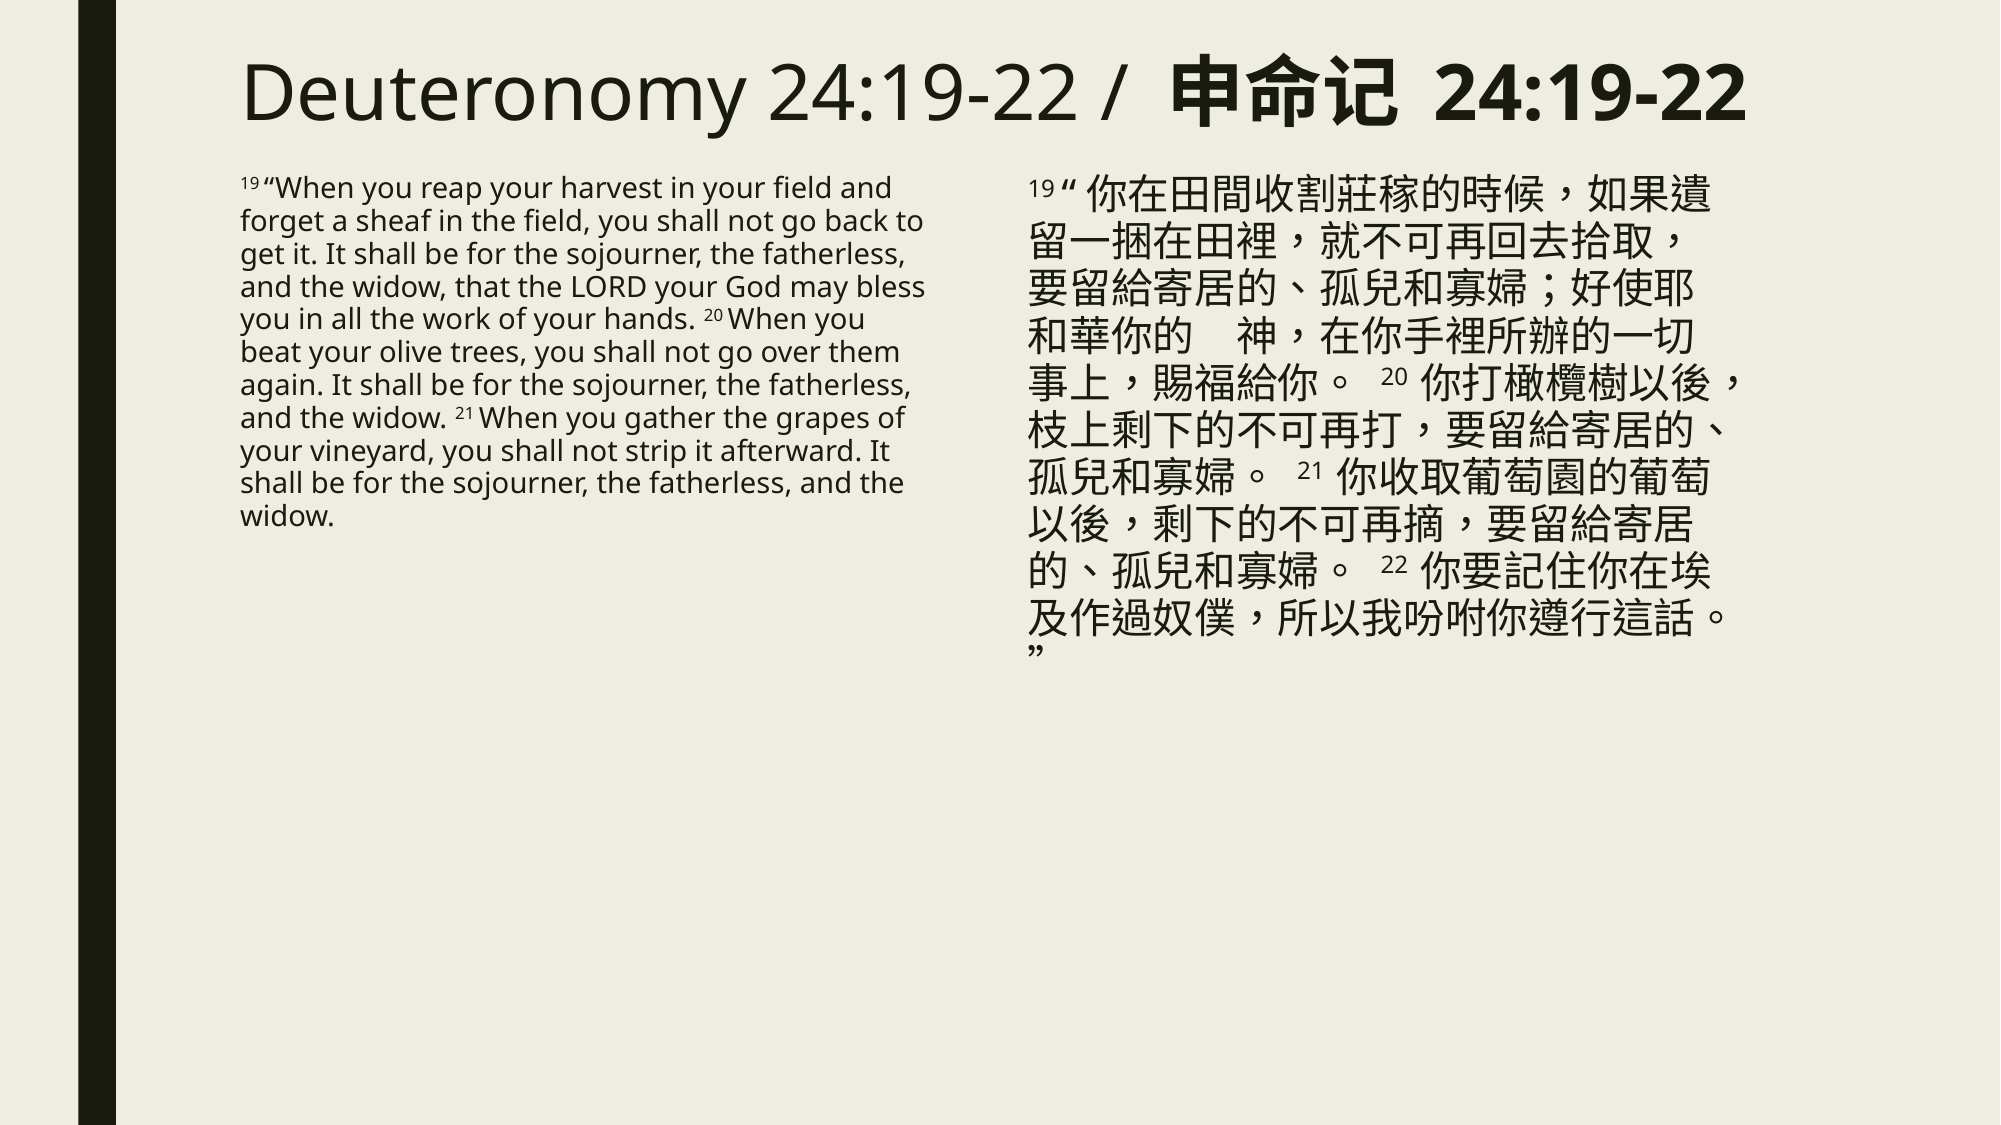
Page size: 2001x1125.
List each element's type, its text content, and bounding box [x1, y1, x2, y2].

title Deuteronomy 24:19-22 / 申命记 24:19-22 [225, 46, 1800, 162]
list 19 “When you reap your harvest in your field and forget a sheaf in the field, you shall not go back to get it. It shall be for the sojourner, the fatherless, and the widow, that the Lord your God may bless you in all the work of your hands. 20 When you beat your olive trees, you shall not go over them again. It shall be for the sojourner, the fatherless, and the widow. 21 When you gather the grapes of your vineyard, you shall not strip it afterward. It shall be for the sojourner, the fatherless, and the widow. [225, 164, 943, 1125]
text_box 19 “你在田間收割莊稼的時候，如果遺留一捆在田裡，就不可再回去拾取，要留給寄居的、孤兒和寡婦；好使耶和華你的 神，在你手裡所辦的一切事上，賜福給你。 20 你打橄欖樹以後，枝上剩下的不可再打，要留給寄居的、孤兒和寡婦。 21 你收取葡萄園的葡萄以後，剩下的不可再摘，要留給寄居的、孤兒和寡婦。 22 你要記住你在埃及作過奴僕，所以我吩咐你遵行這話。” [1012, 164, 1730, 1125]
